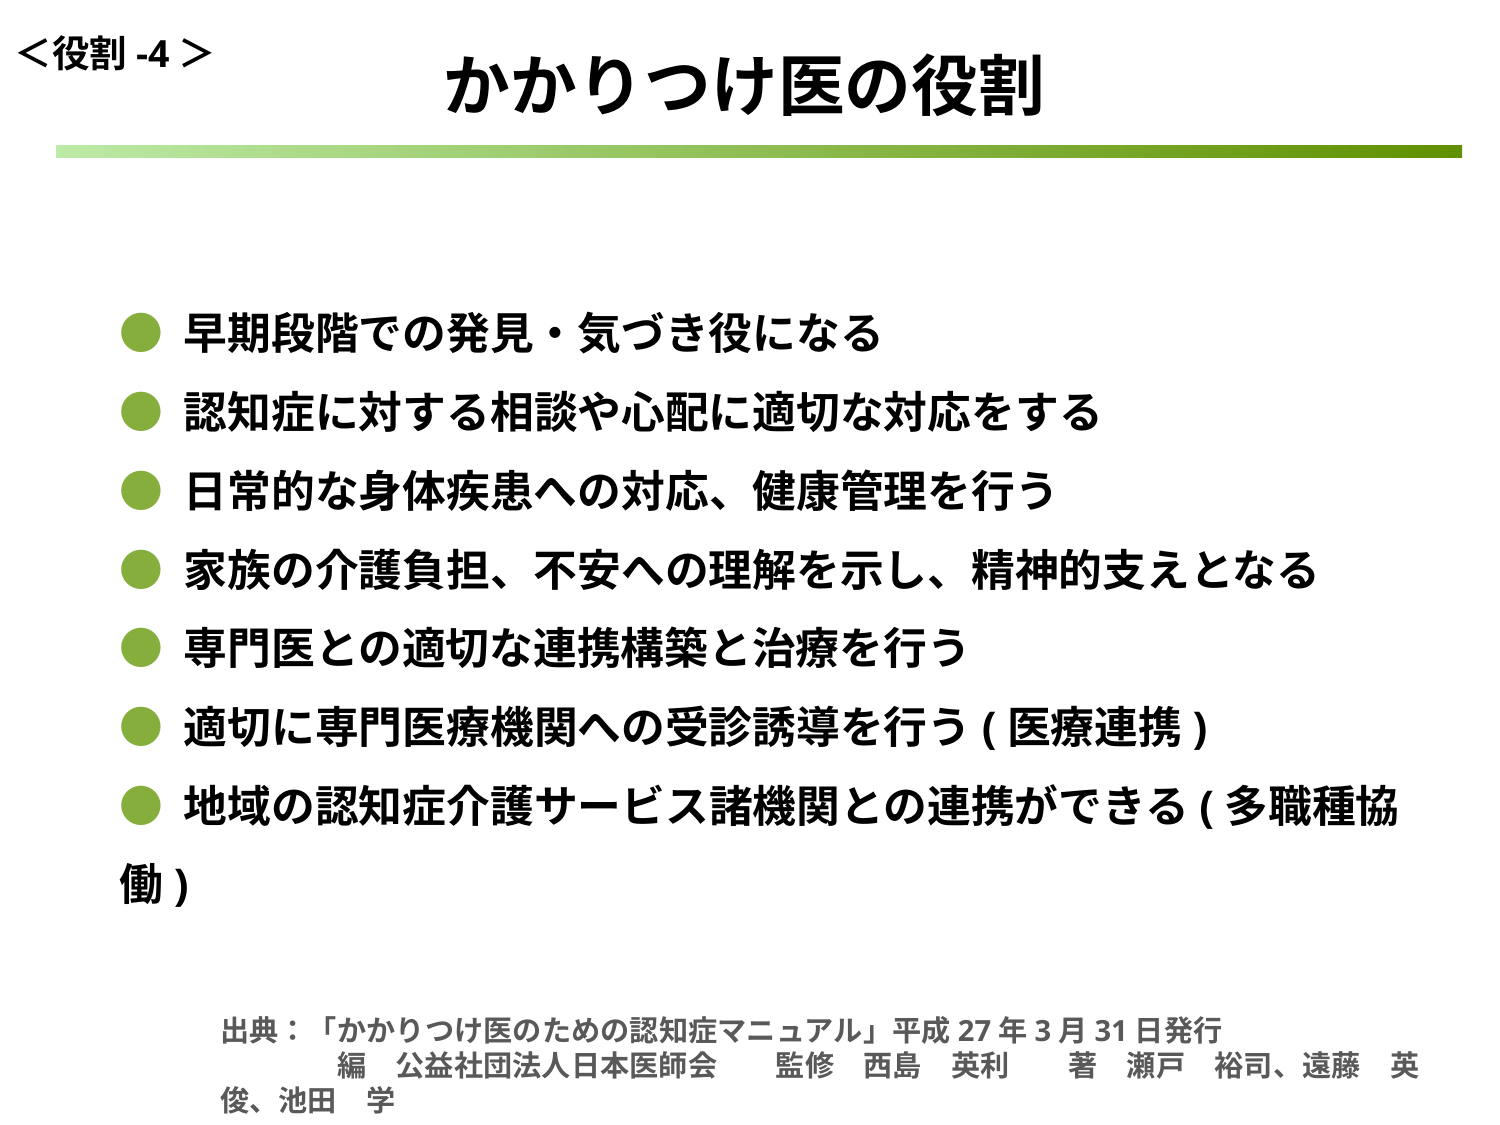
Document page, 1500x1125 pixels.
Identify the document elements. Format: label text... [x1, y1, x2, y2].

text_box 出典：「かかりつけ医のための認知症マニュアル」平成27年3月31日発行 編 公益社団法人日本医師会 監修 西島 英利 著 瀬戸 裕司、遠藤 英俊、池田 学 [205, 1004, 1466, 1125]
text_box かかりつけ医の役割 [148, 36, 1340, 132]
text_box [56, 145, 1463, 158]
text_box ● 早期段階での発見・気づき役になる ● 認知症に対する相談や心配に適切な対応をする ● 日常的な身体疾患への対応、健康管理を行う ● 家族の介護負担、不安への理解を示し、精神的支えとなる ● 専門医との適切な連携構築と治療を行う ● 適切に専門医療機関への受診誘導を行う(医療連携) ● 地域の認知症介護サービス諸機関との連携ができる(多職種協働) [105, 272, 1423, 917]
text_box ＜役割-4＞ [0, 0, 265, 83]
